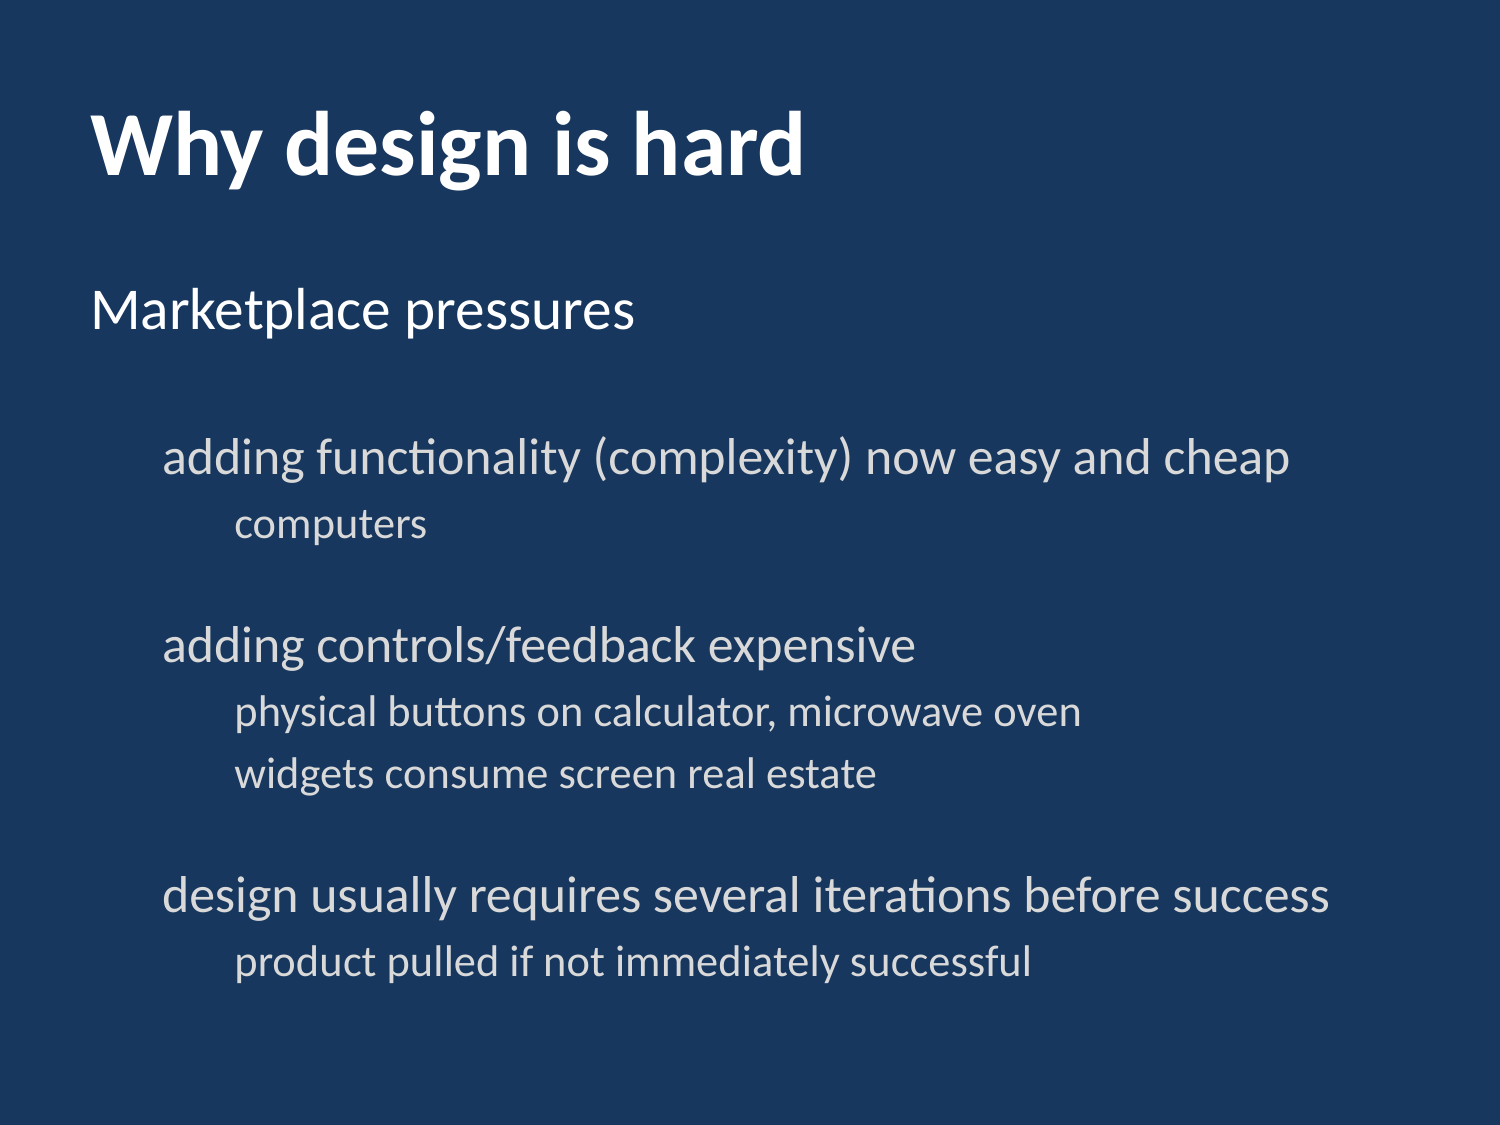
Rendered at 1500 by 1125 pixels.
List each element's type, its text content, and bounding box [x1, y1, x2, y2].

list Marketplace pressures adding functionality (complexity) now easy and cheap computers adding controls/feedback expensive physical buttons on calculator, microwave oven widgets consume screen real estate design usually requires several iterations before success product pulled if not immediately successful [75, 262, 1425, 1005]
title Why design is hard [75, 45, 1425, 233]
